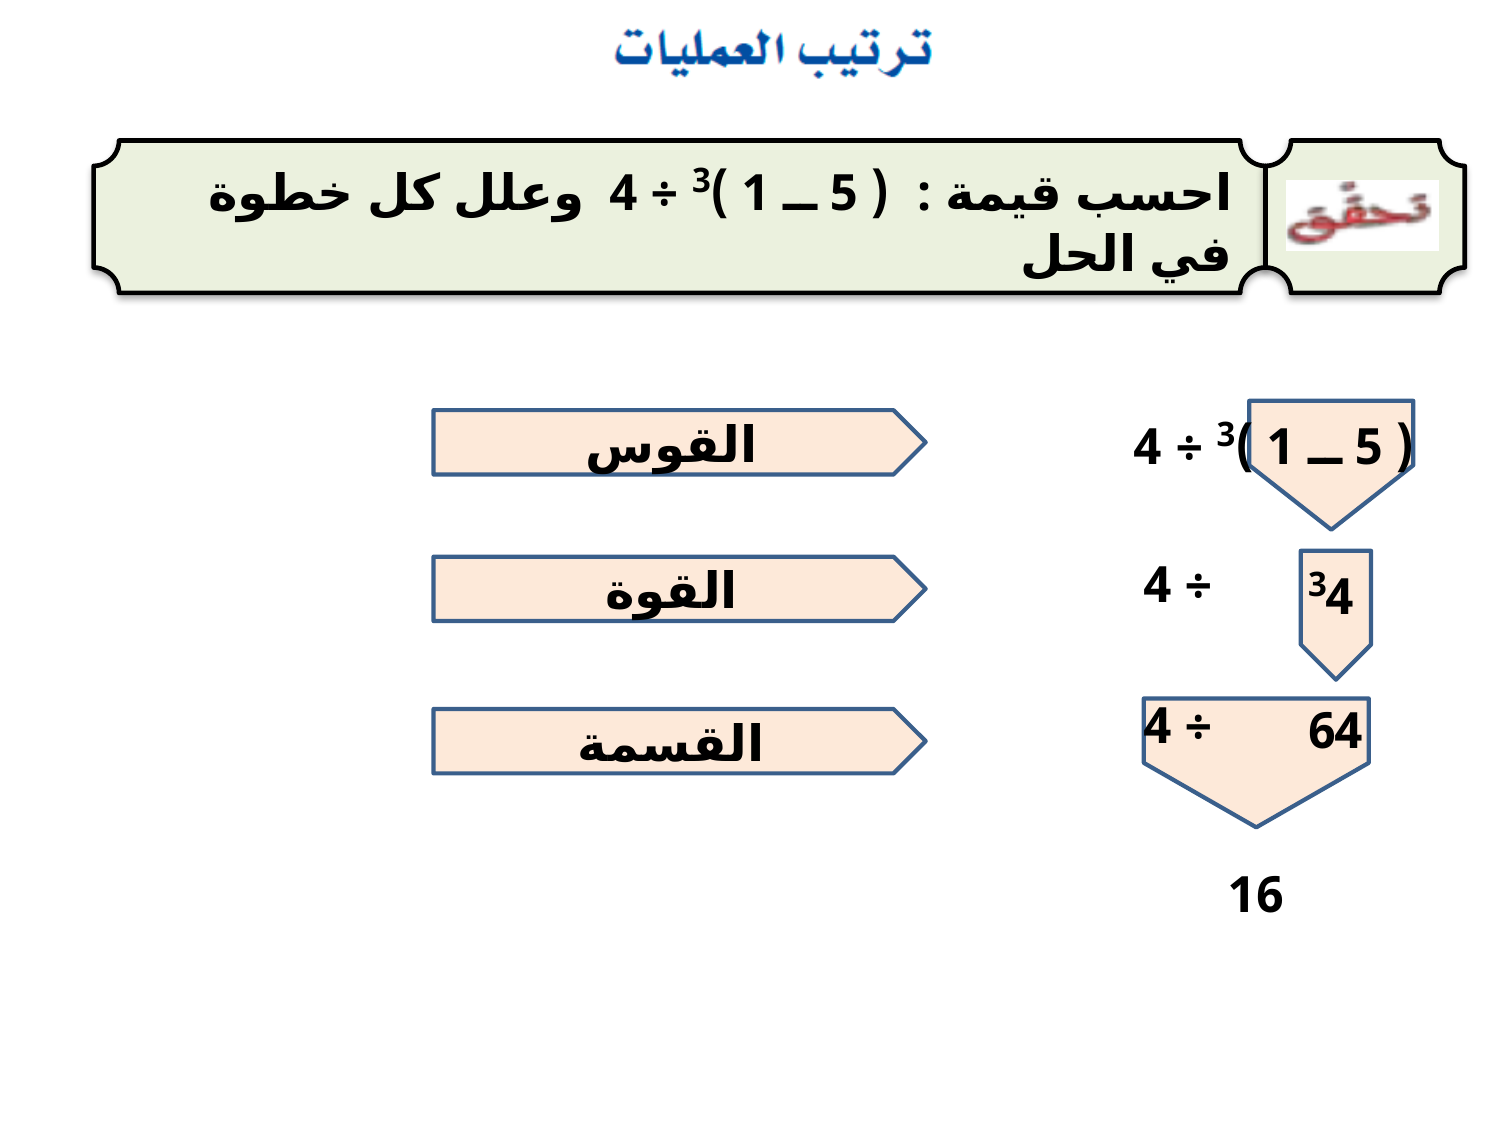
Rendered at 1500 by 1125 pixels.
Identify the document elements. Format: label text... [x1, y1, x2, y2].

text_box القسمة [431, 706, 928, 776]
text_box القوة [431, 554, 928, 624]
text_box [1141, 696, 1366, 830]
text_box ÷ 4 [1108, 685, 1250, 761]
text_box 34 [1284, 548, 1379, 634]
text_box [1269, 484, 1393, 532]
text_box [93, 140, 1466, 294]
text_box ( 5 ــ 1 )3 ÷ 4 [949, 398, 1430, 484]
text_box ÷ 4 [1110, 545, 1228, 621]
text_box 64 [1288, 691, 1383, 767]
text_box [1298, 634, 1374, 682]
text_box 16 [1204, 855, 1308, 931]
picture [609, 23, 938, 82]
text_box القوس [431, 408, 928, 477]
